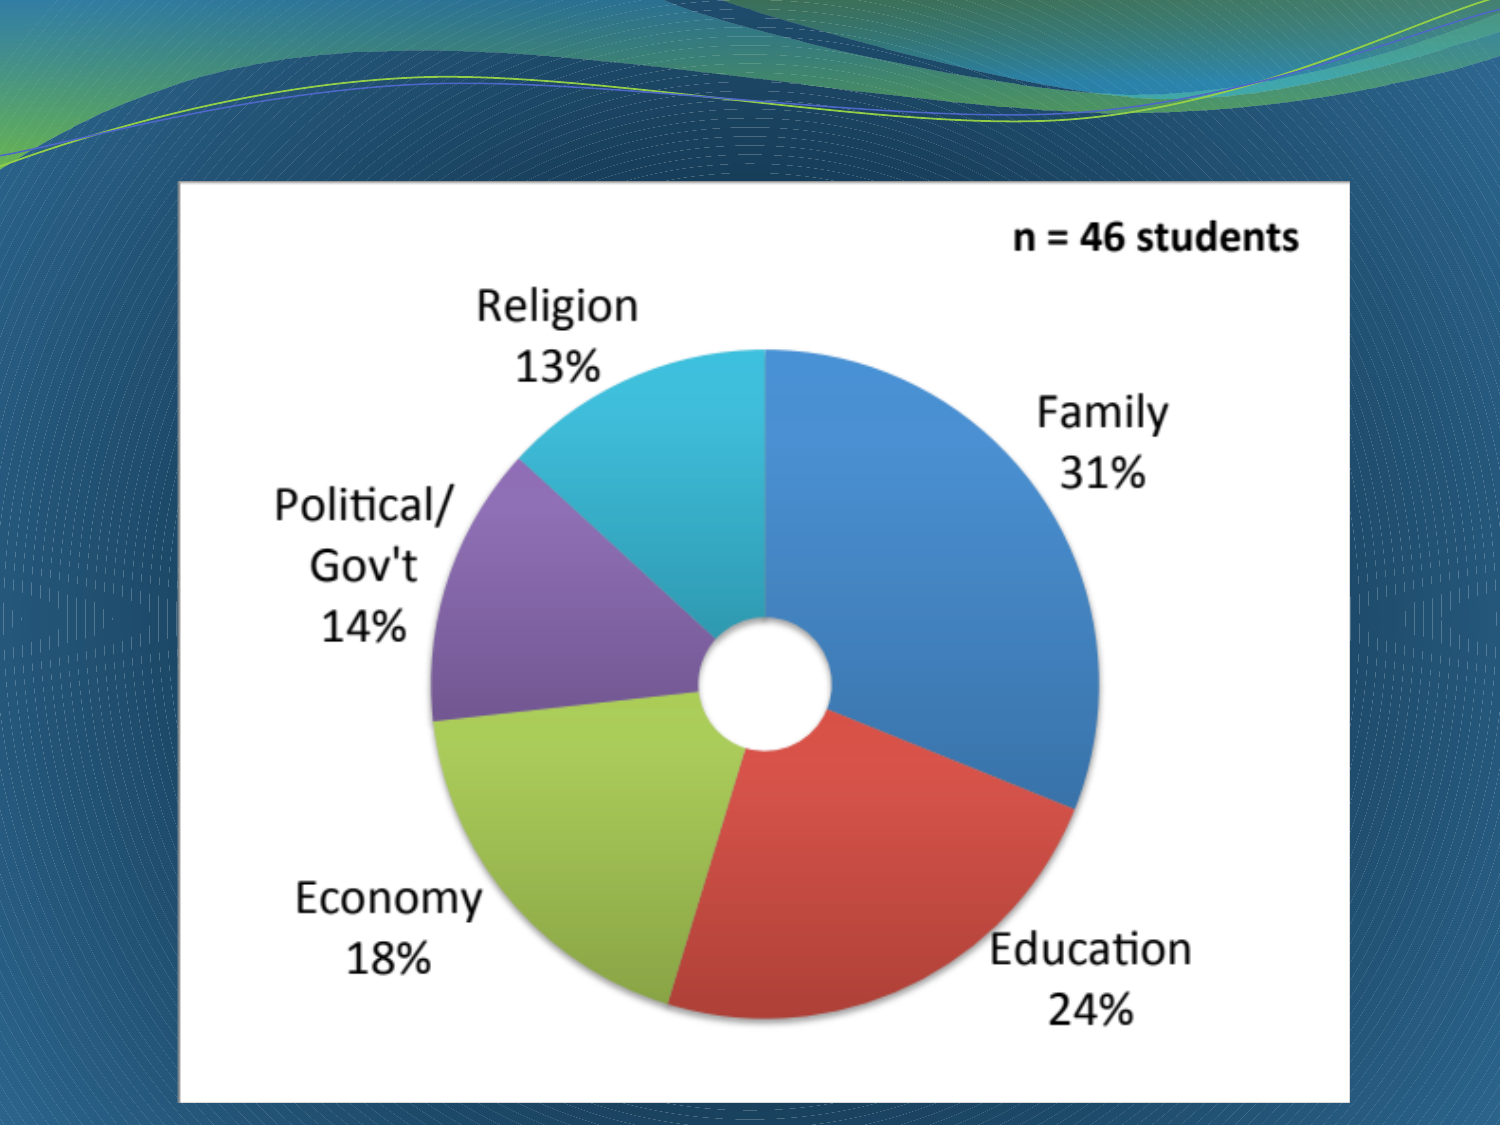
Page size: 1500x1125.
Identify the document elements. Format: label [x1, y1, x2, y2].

picture [176, 180, 1351, 1103]
